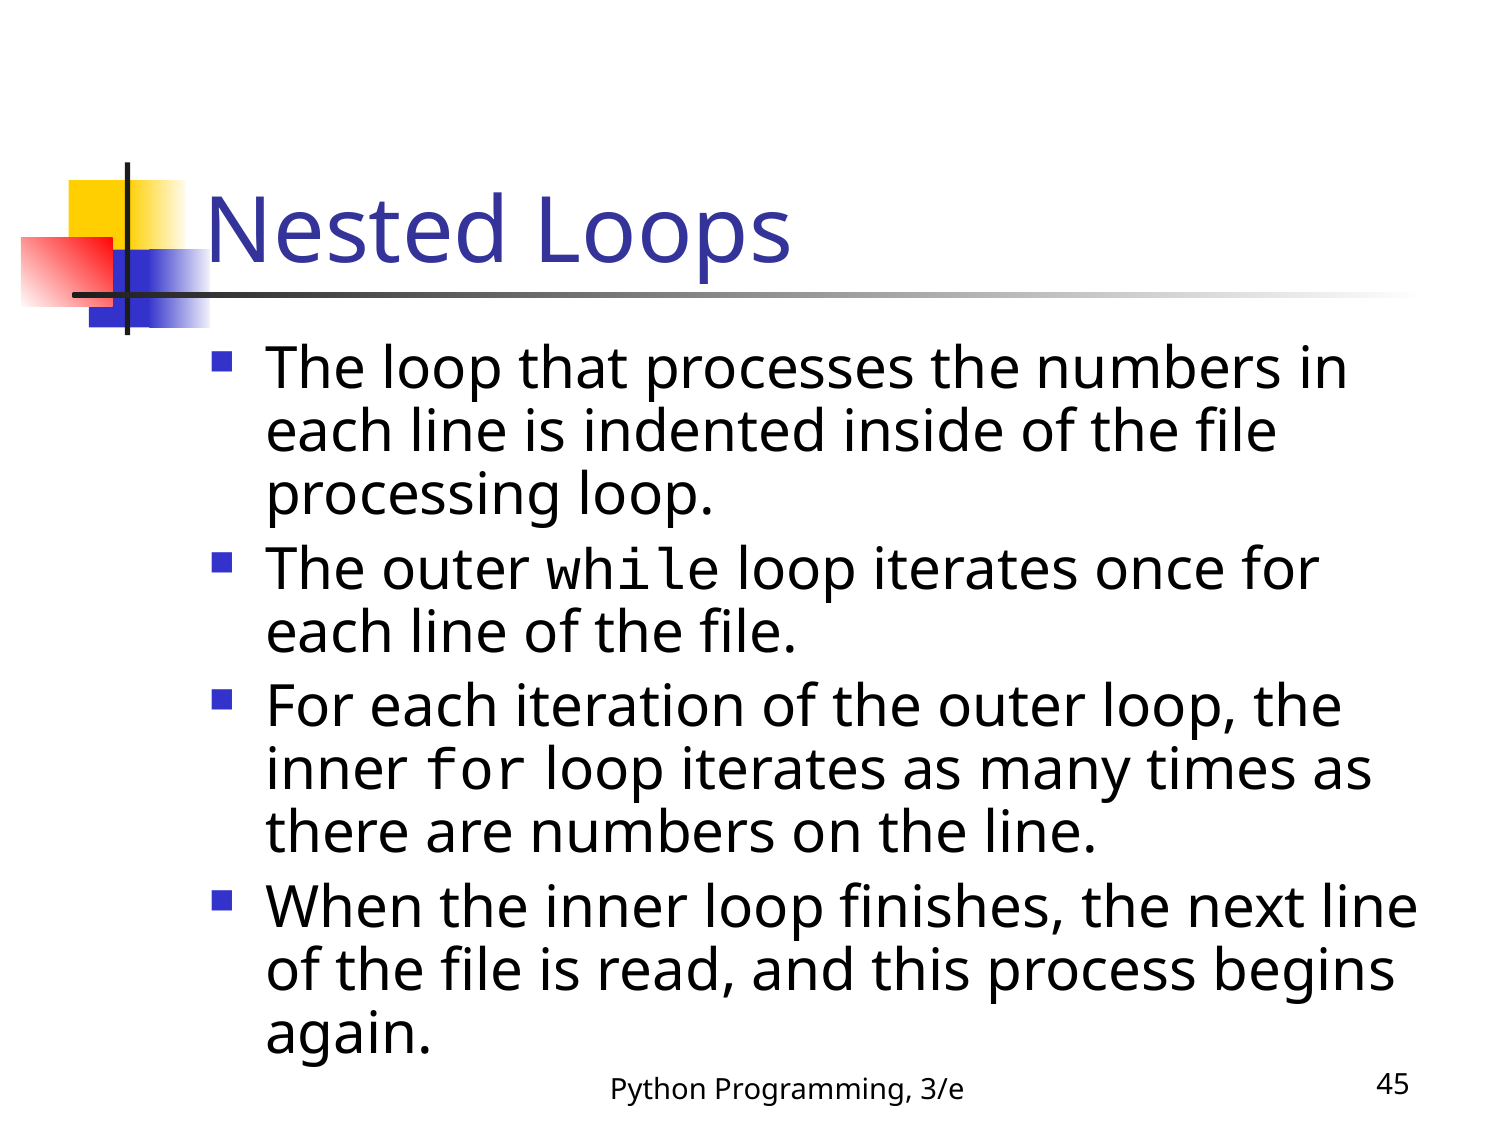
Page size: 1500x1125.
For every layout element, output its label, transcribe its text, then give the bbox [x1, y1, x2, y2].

title Nested Loops [188, 101, 1468, 289]
slide_number 45 [1112, 1037, 1426, 1113]
list The loop that processes the numbers in each line is indented inside of the file processing loop. The outer while loop iterates once for each line of the file. For each iteration of the outer loop, the inner for loop iterates as many times as there are numbers on the line. When the inner loop finishes, the next line of the file is read, and this process begins again. [193, 331, 1469, 1006]
footer Python Programming, 3/e [549, 1037, 1026, 1113]
